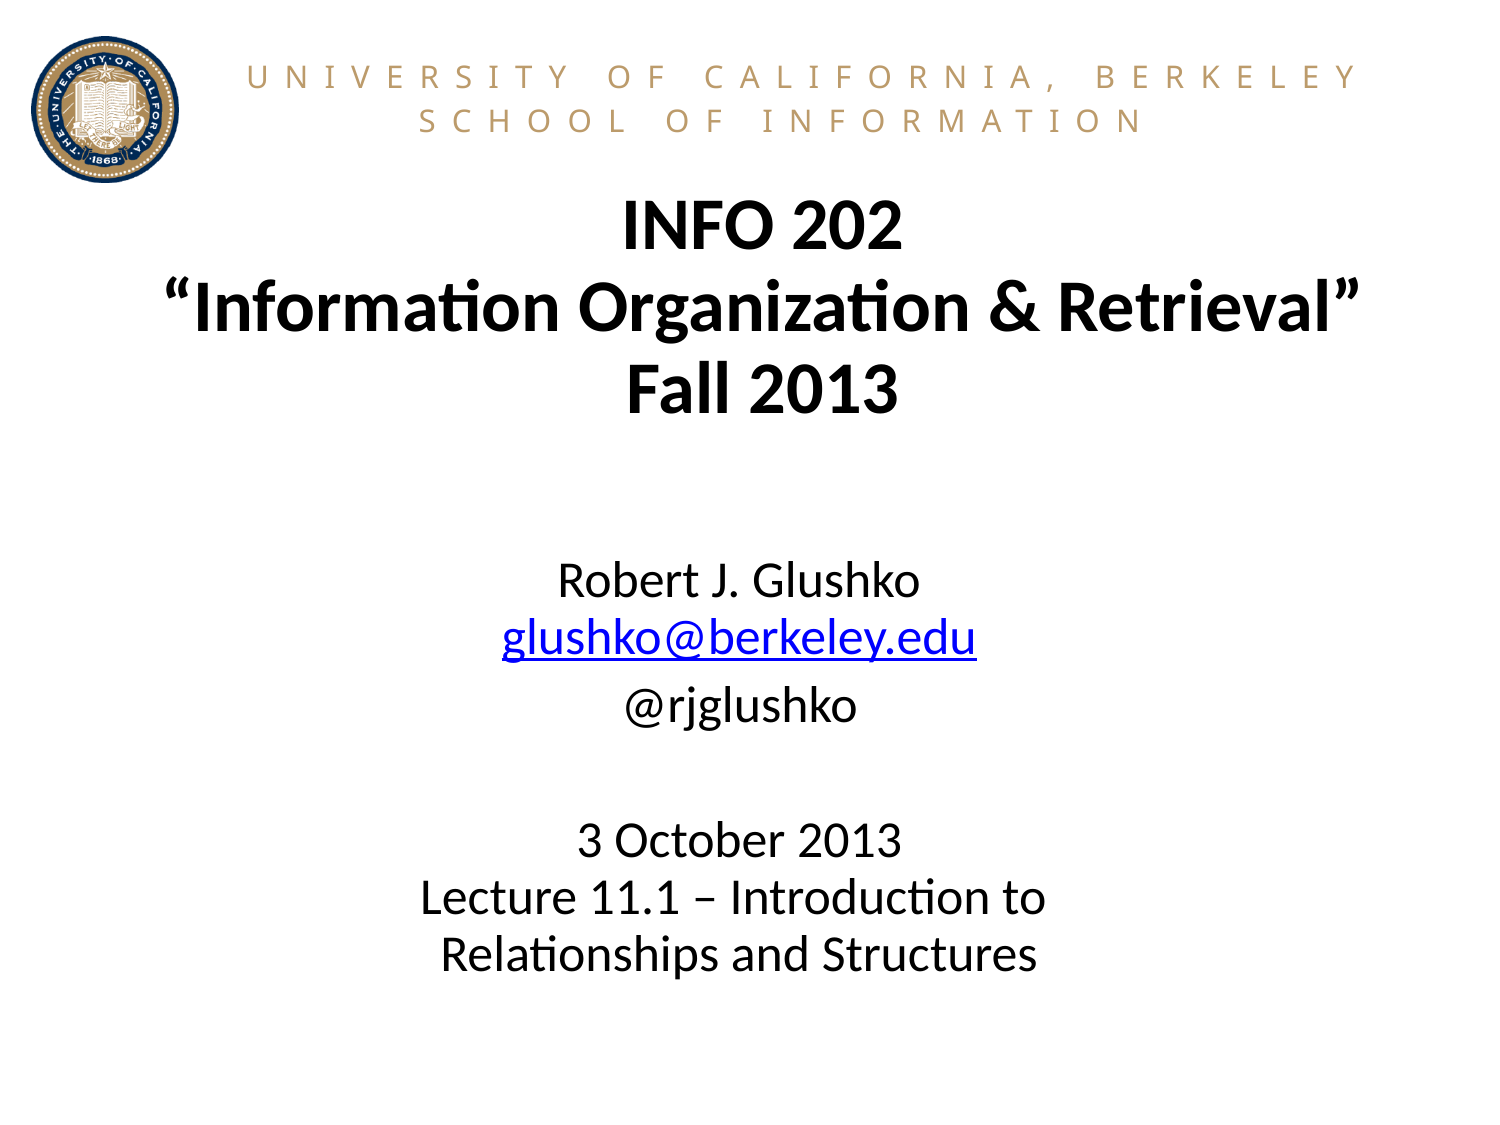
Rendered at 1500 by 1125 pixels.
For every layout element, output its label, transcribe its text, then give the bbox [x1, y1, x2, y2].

title INFO 202 “Information Organization & Retrieval” Fall 2013 [90, 175, 1436, 519]
list Robert J. Glushko glushko@berkeley.edu @rjglushko 3 October 2013 Lecture 11.1 – Introduction to Relationships and Structures [64, 404, 1415, 994]
picture [31, 36, 179, 184]
text_box SCHOOL OF INFORMATION [412, 105, 1147, 140]
text_box UNIVERSITY OF CALIFORNIA, BERKELEY [240, 61, 1361, 97]
